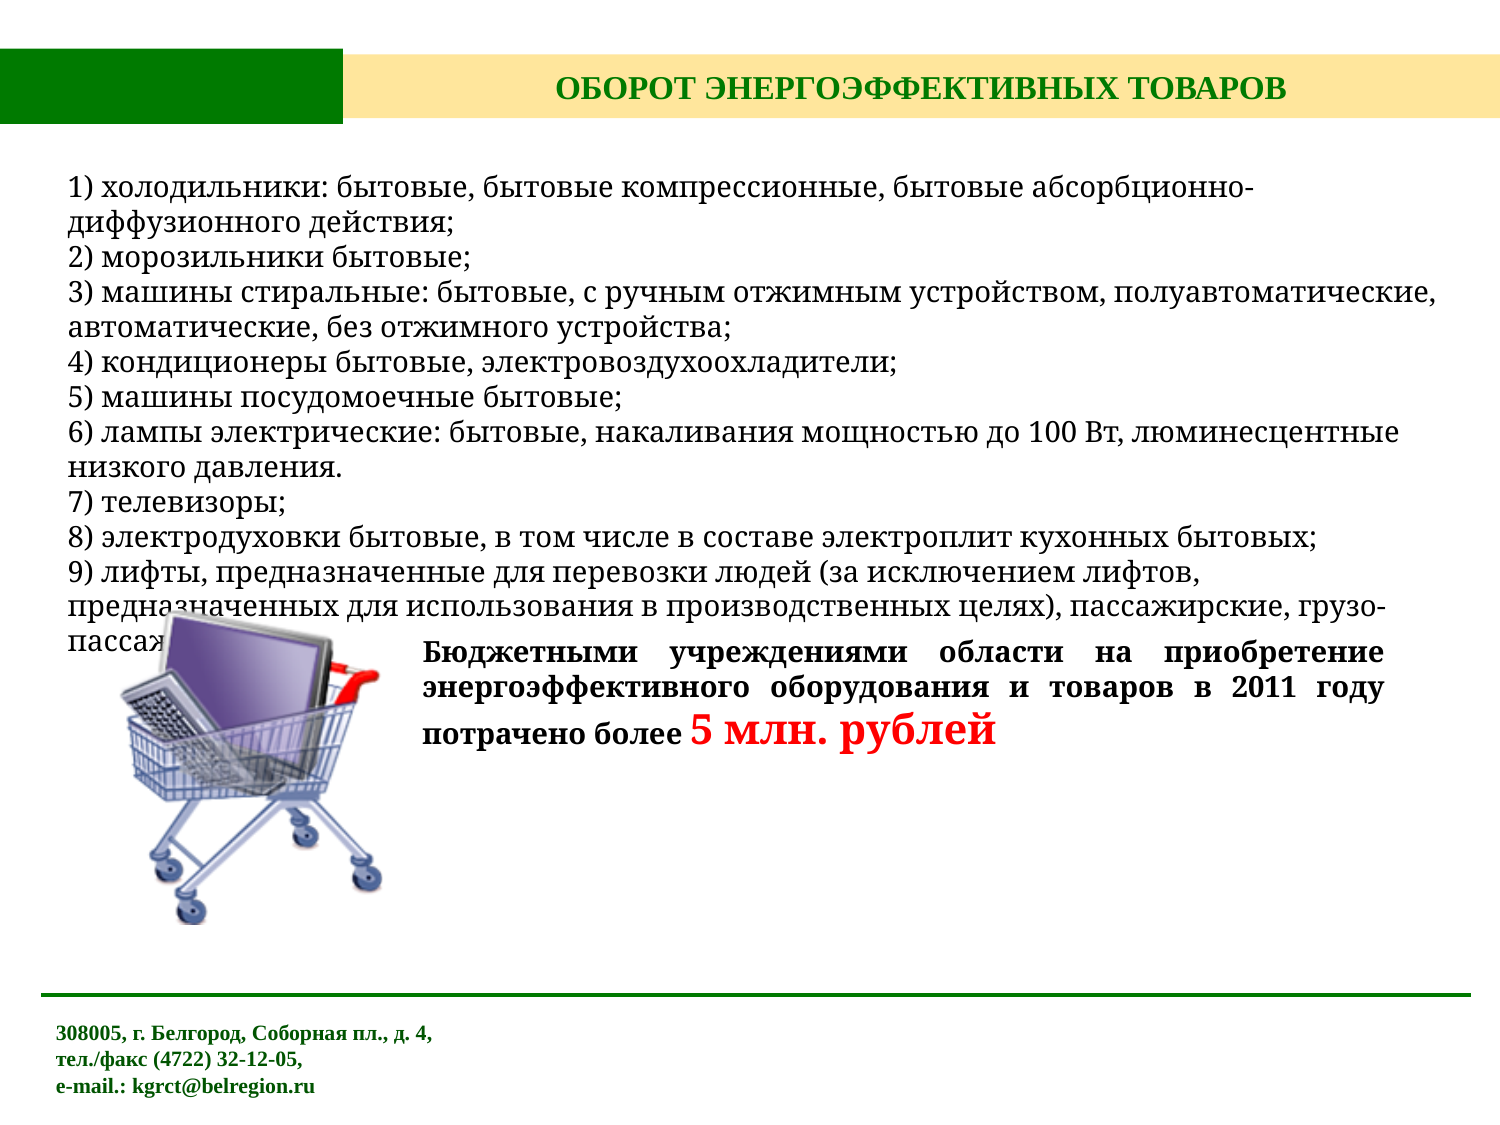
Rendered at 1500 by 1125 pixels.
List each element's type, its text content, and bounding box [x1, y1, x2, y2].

picture [95, 606, 414, 925]
text_box 308005, г. Белгород, Соборная пл., д. 4, тел./факс (4722) 32-12-05, e-mail.: kgrct@belregion.ru [41, 1011, 468, 1105]
text_box Бюджетными учреждениями области на приобретение энергоэффективного оборудования и товаров в 2011 году потрачено более 5 млн. рублей [418, 626, 1401, 761]
text_box 1) холодильники: бытовые, бытовые компрессионные, бытовые абсорбционно-диффузионного действия; 2) морозильники бытовые; 3) машины стиральные: бытовые, с ручным отжимным устройством, полуавтоматические, автоматические, без отжимного устройства; 4) кондиционеры бытовые, электровоздухоохладители; 5) машины посудомоечные бытовые; 6) лампы электрические: бытовые, накаливания мощностью до 100 Вт, люминесцентные низкого давления. 7) телевизоры; 8) электродуховки бытовые, в том числе в составе электроплит кухонных бытовых; 9) лифты, предназначенные для перевозки людей (за исключением лифтов, предназначенных для использования в производственных целях), пассажирские, грузо-пассажирские. [52, 160, 1471, 666]
text_box [0, 47, 345, 126]
text_box ОБОРОТ ЭНЕРГОЭФФЕКТИВНЫХ ТОВАРОВ [345, 52, 1500, 120]
